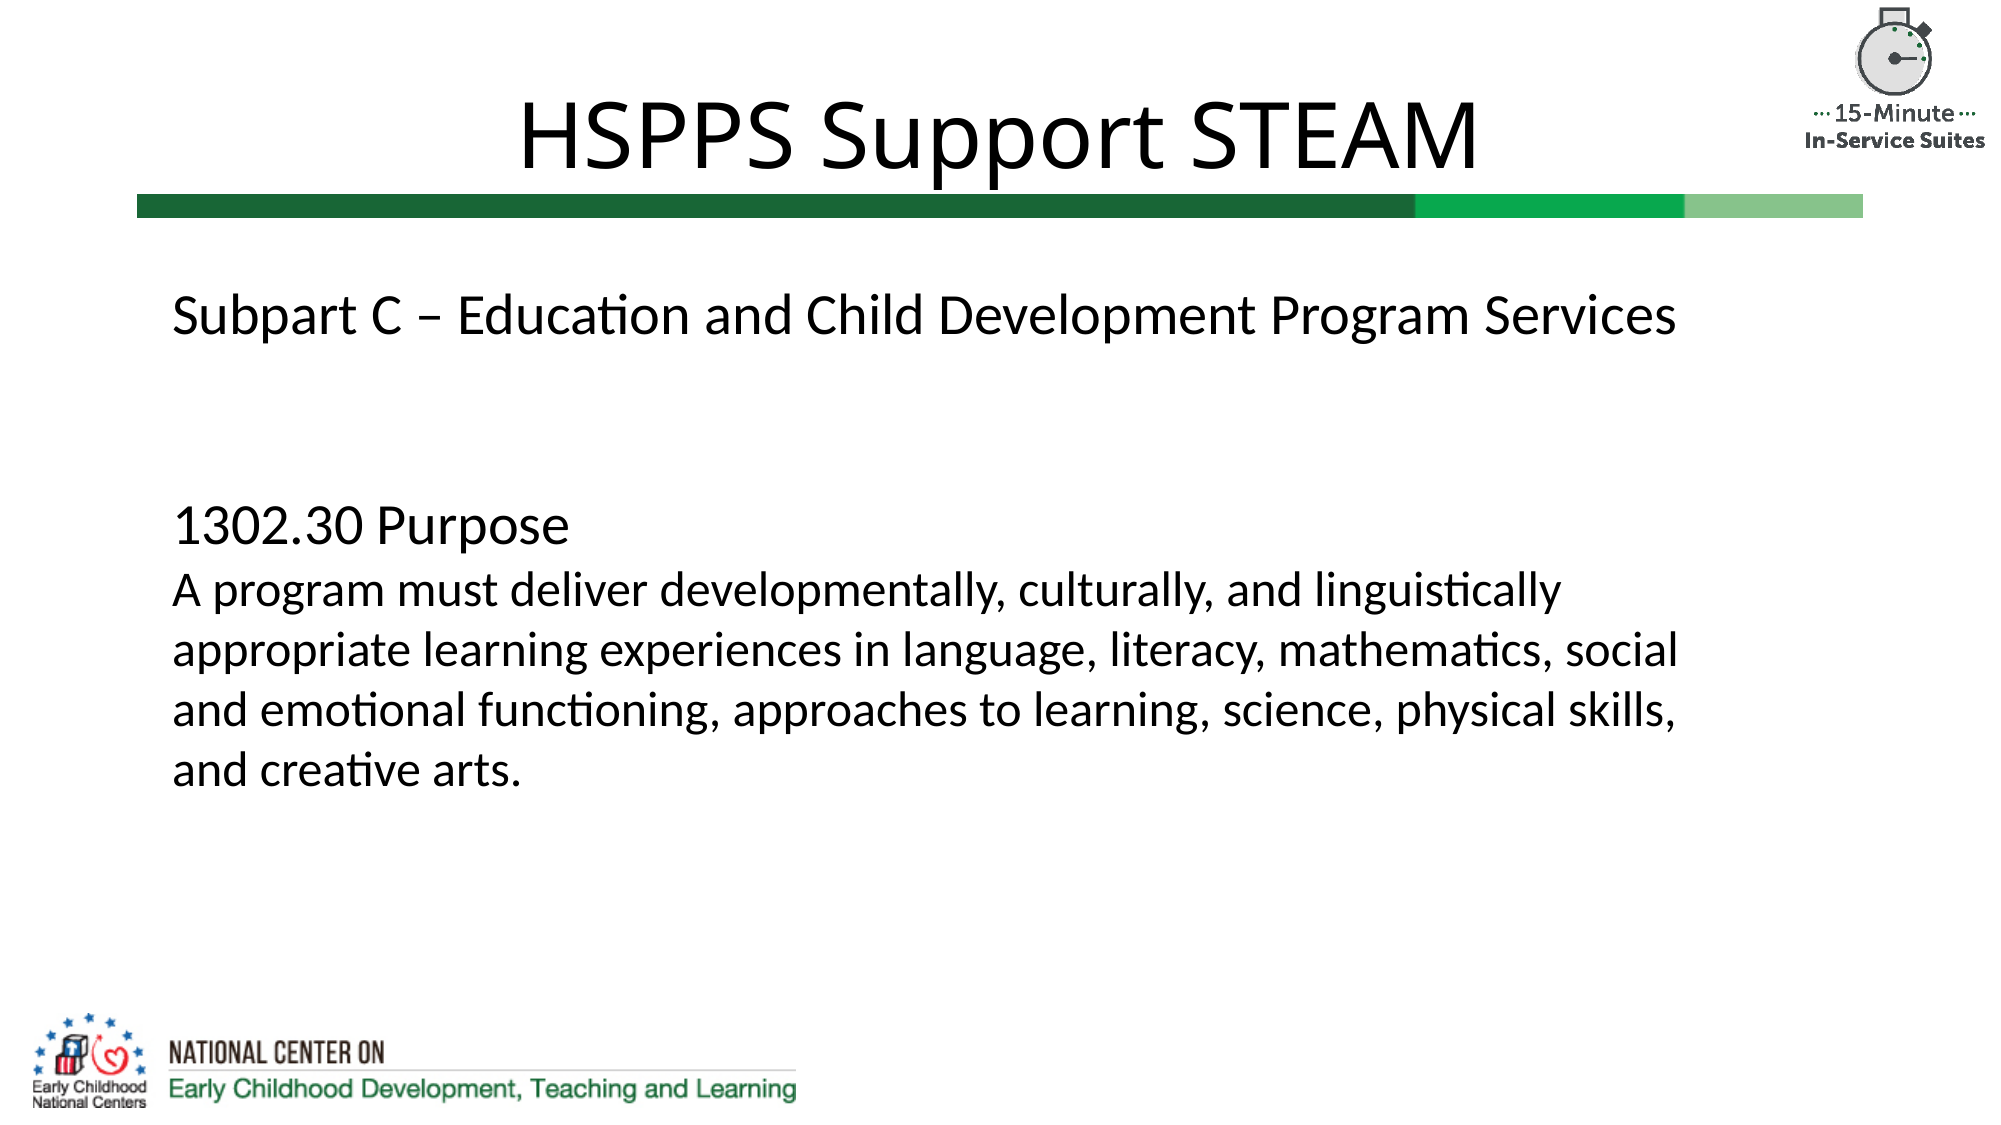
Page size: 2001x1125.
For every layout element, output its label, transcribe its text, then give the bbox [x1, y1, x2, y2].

picture [1790, 0, 1999, 161]
title HSPPS Support STEAM [137, 59, 1863, 218]
picture [33, 1013, 796, 1108]
text_box Subpart C – Education and Child Development Program Services 1302.30 Purpose A program must deliver developmentally, culturally, and linguistically appropriate learning experiences in language, literacy, mathematics, social and emotional functioning, approaches to learning, science, physical skills, and creative arts. [157, 268, 1720, 964]
